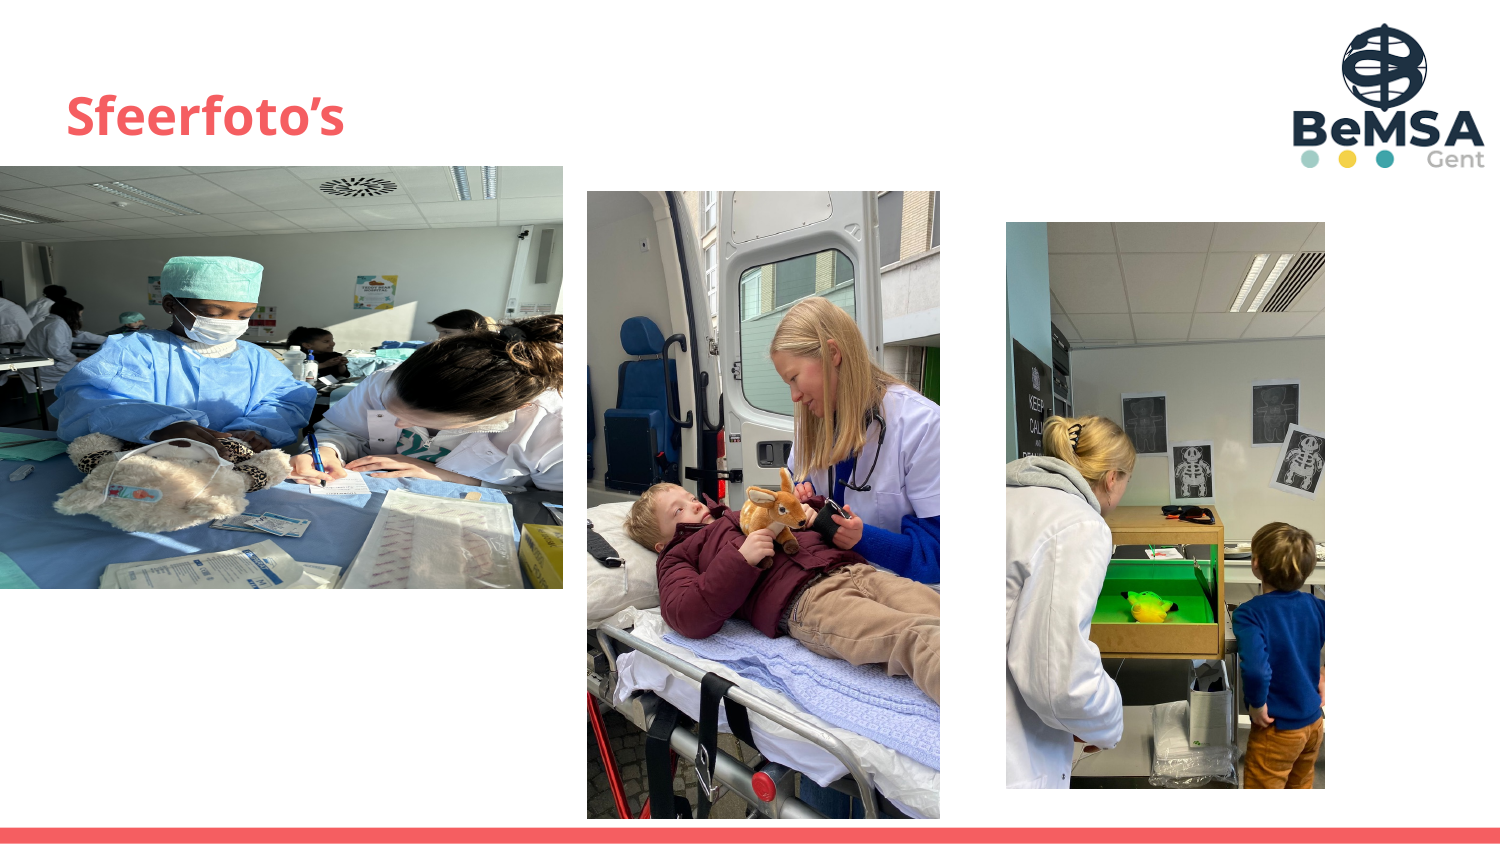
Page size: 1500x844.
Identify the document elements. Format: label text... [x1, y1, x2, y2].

title Sfeerfoto’s [51, 64, 1267, 167]
picture [1005, 0, 1500, 789]
picture [0, 166, 563, 589]
picture [587, 191, 940, 820]
